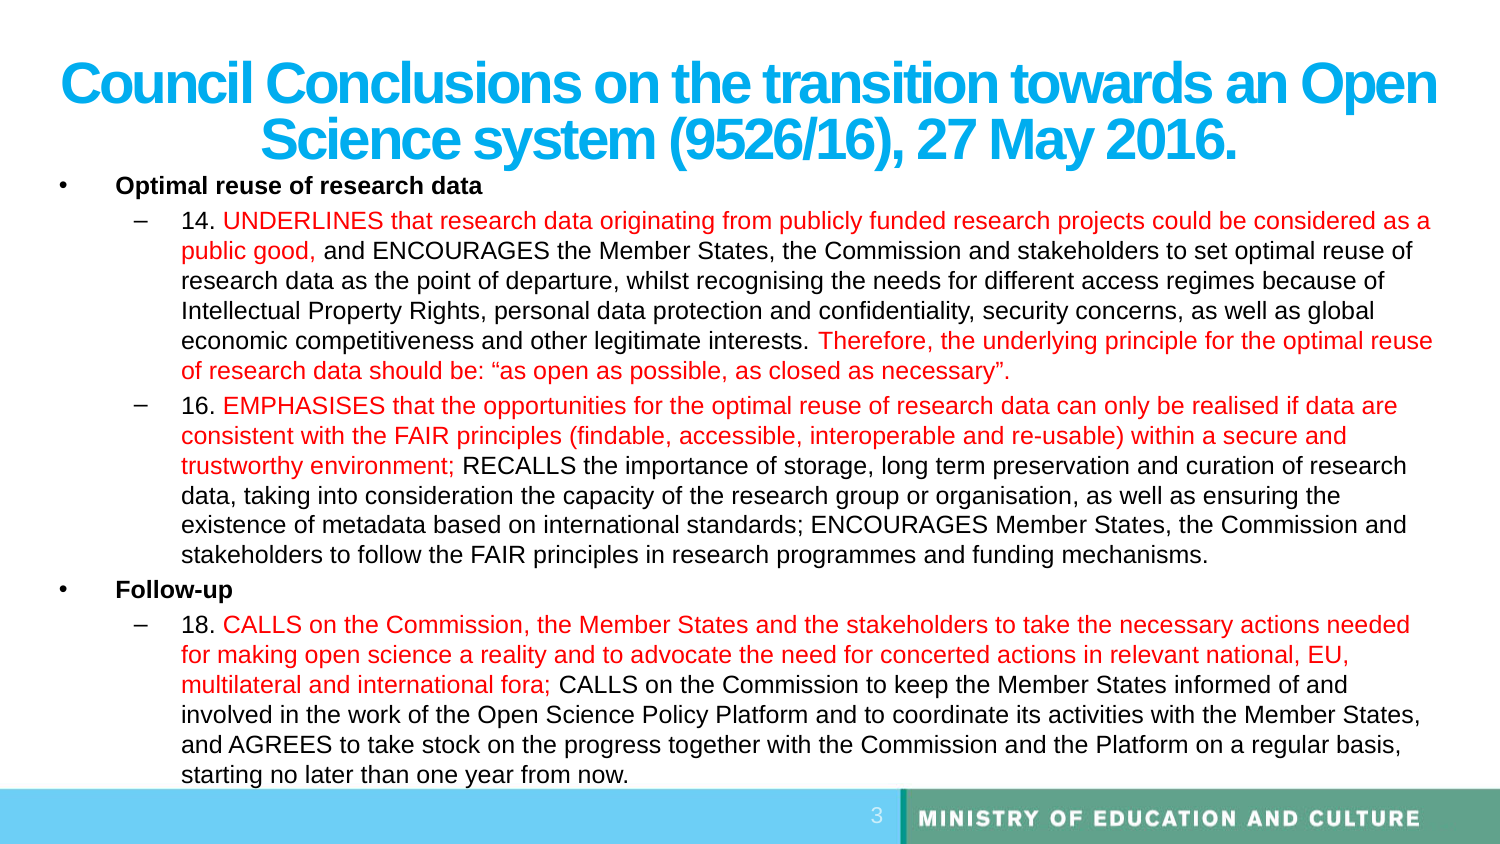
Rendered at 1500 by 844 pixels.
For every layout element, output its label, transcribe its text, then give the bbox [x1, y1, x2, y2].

slide_number 3 [816, 791, 899, 837]
title Council Conclusions on the transition towards an Open Science system (9526/16), 27 May 2016. [0, 0, 1500, 169]
picture [0, 783, 1500, 844]
list Optimal reuse of research data 14. UNDERLINES that research data originating from publicly funded research projects could be considered as a public good, and ENCOURAGES the Member States, the Commission and stakeholders to set optimal reuse of research data as the point of departure, whilst recognising the needs for different access regimes because of Intellectual Property Rights, personal data protection and confidentiality, security concerns, as well as global economic competitiveness and other legitimate interests. Therefore, the underlying principle for the optimal reuse of research data should be: “as open as possible, as closed as necessary”. 16. EMPHASISES that the opportunities for the optimal reuse of research data can only be realised if data are consistent with the FAIR principles (findable, accessible, interoperable and re-usable) within a secure and trustworthy environment; RECALLS the importance of storage, long term preservation and curation of research data, taking into consideration the capacity of the research group or organisation, as well as ensuring the existence of metadata based on international standards; ENCOURAGES Member States, the Commission and stakeholders to follow the FAIR principles in research programmes and funding mechanisms. Follow-up 18. CALLS on the Commission, the Member States and the stakeholders to take the necessary actions needed for making open science a reality and to advocate the need for concerted actions in relevant national, EU, multilateral and international fora; CALLS on the Commission to keep the Member States informed of and involved in the work of the Open Science Policy Platform and to coordinate its activities with the Member States, and AGREES to take stock on the progress together with the Commission and the Platform on a regular basis, starting no later than one year from now. [0, 169, 1500, 739]
